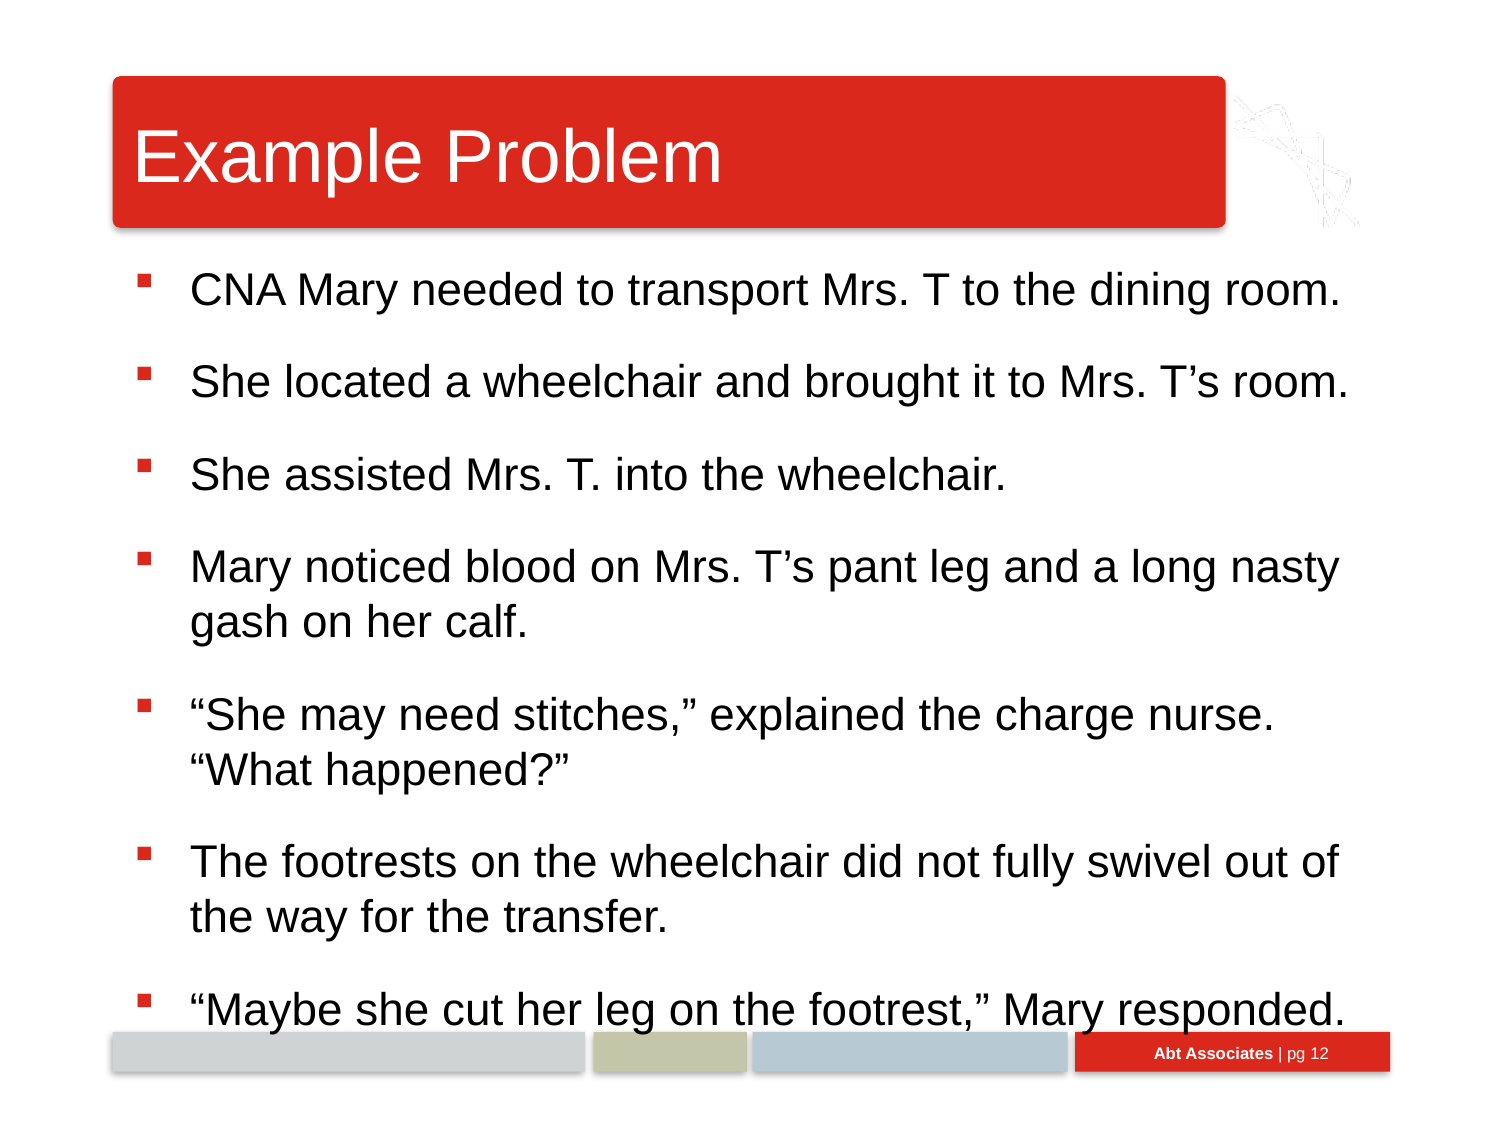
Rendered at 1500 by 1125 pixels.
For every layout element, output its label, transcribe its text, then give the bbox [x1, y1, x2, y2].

list CNA Mary needed to transport Mrs. T to the dining room. She located a wheelchair and brought it to Mrs. T’s room. She assisted Mrs. T. into the wheelchair. Mary noticed blood on Mrs. T’s pant leg and a long nasty gash on her calf. “She may need stitches,” explained the charge nurse. “What happened?” The footrests on the wheelchair did not fully swivel out of the way for the transfer. “Maybe she cut her leg on the footrest,” Mary responded. [118, 252, 1386, 1007]
title Example Problem [116, 77, 1224, 229]
picture [1234, 77, 1385, 227]
